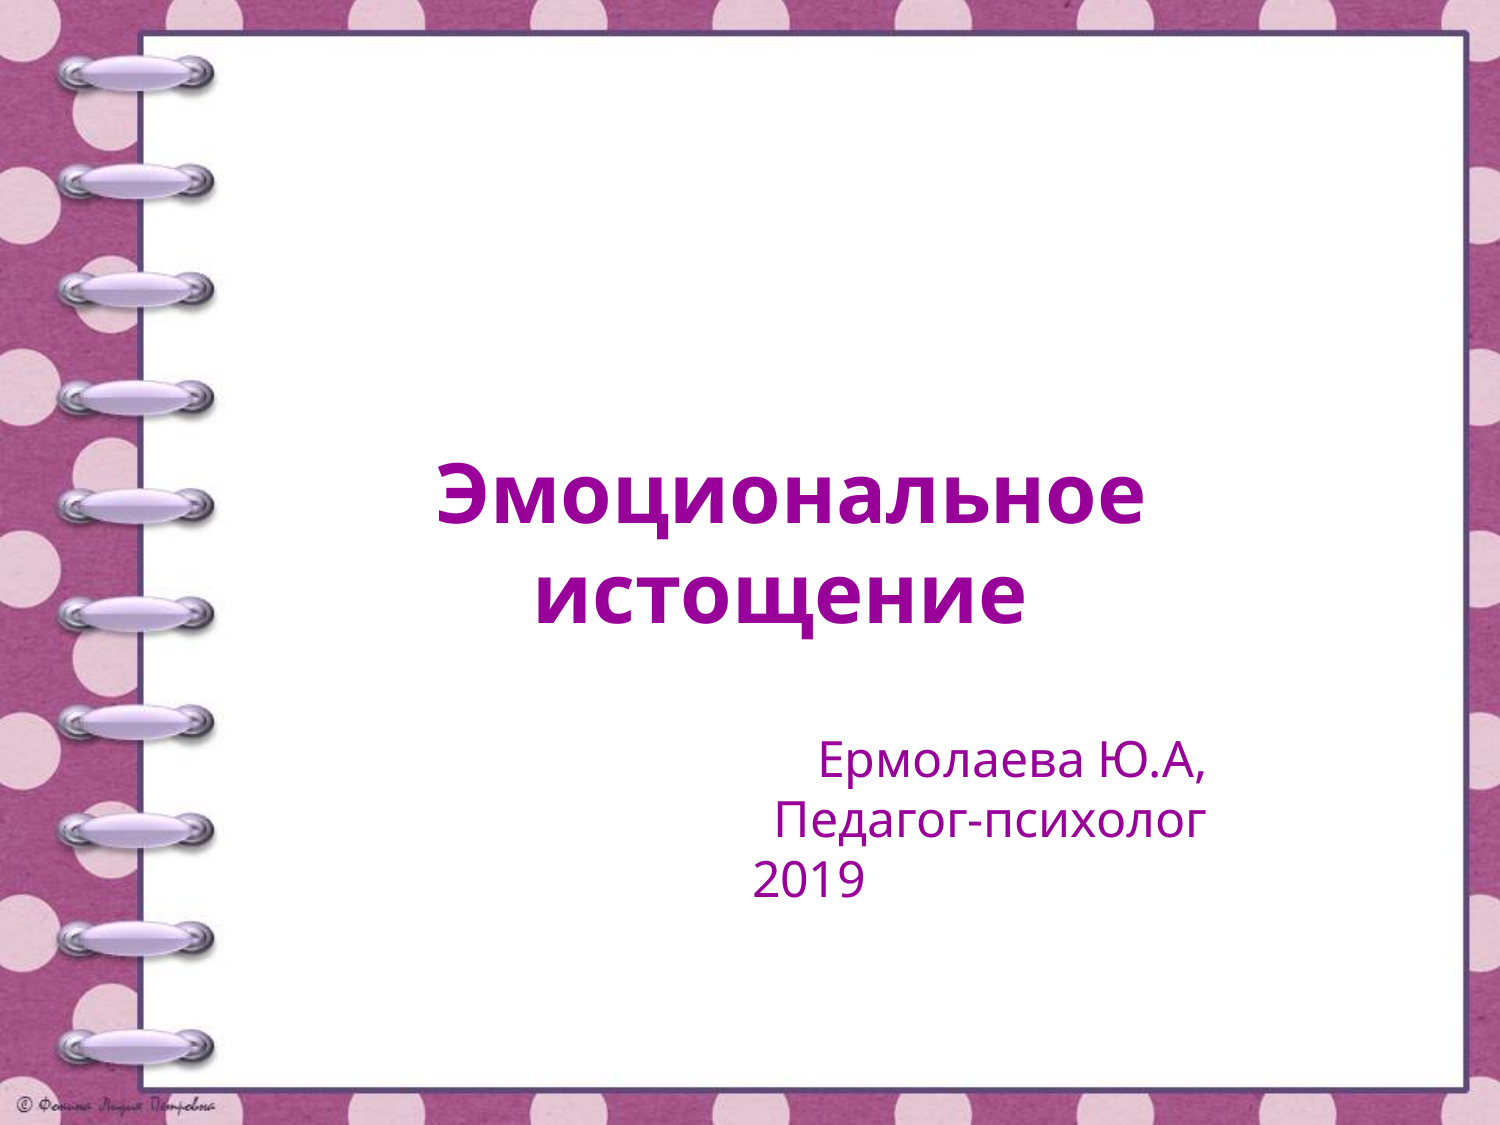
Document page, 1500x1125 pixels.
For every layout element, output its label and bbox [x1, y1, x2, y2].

picture [0, 0, 1500, 1125]
text_box [277, 266, 1341, 918]
